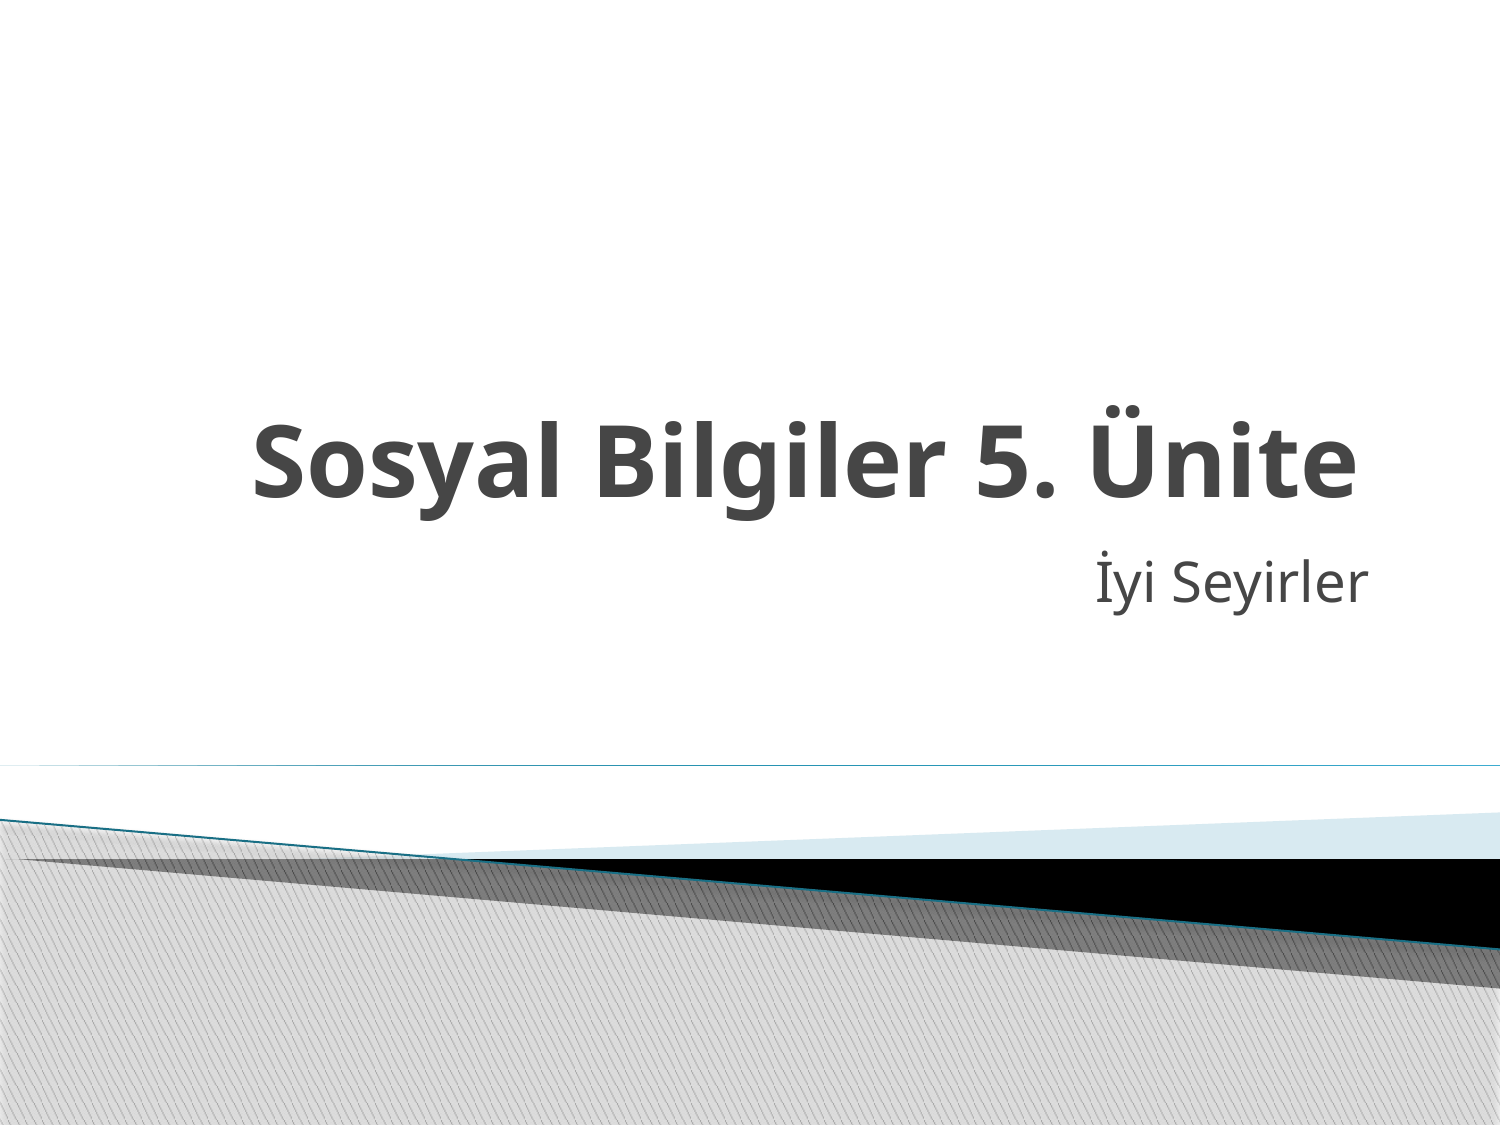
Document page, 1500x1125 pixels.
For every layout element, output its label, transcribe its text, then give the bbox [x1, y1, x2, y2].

subtitle İyi Seyirler [112, 538, 1388, 790]
picture [5, 859, 1500, 989]
title Sosyal Bilgiler 5. Ünite [87, 113, 1376, 525]
